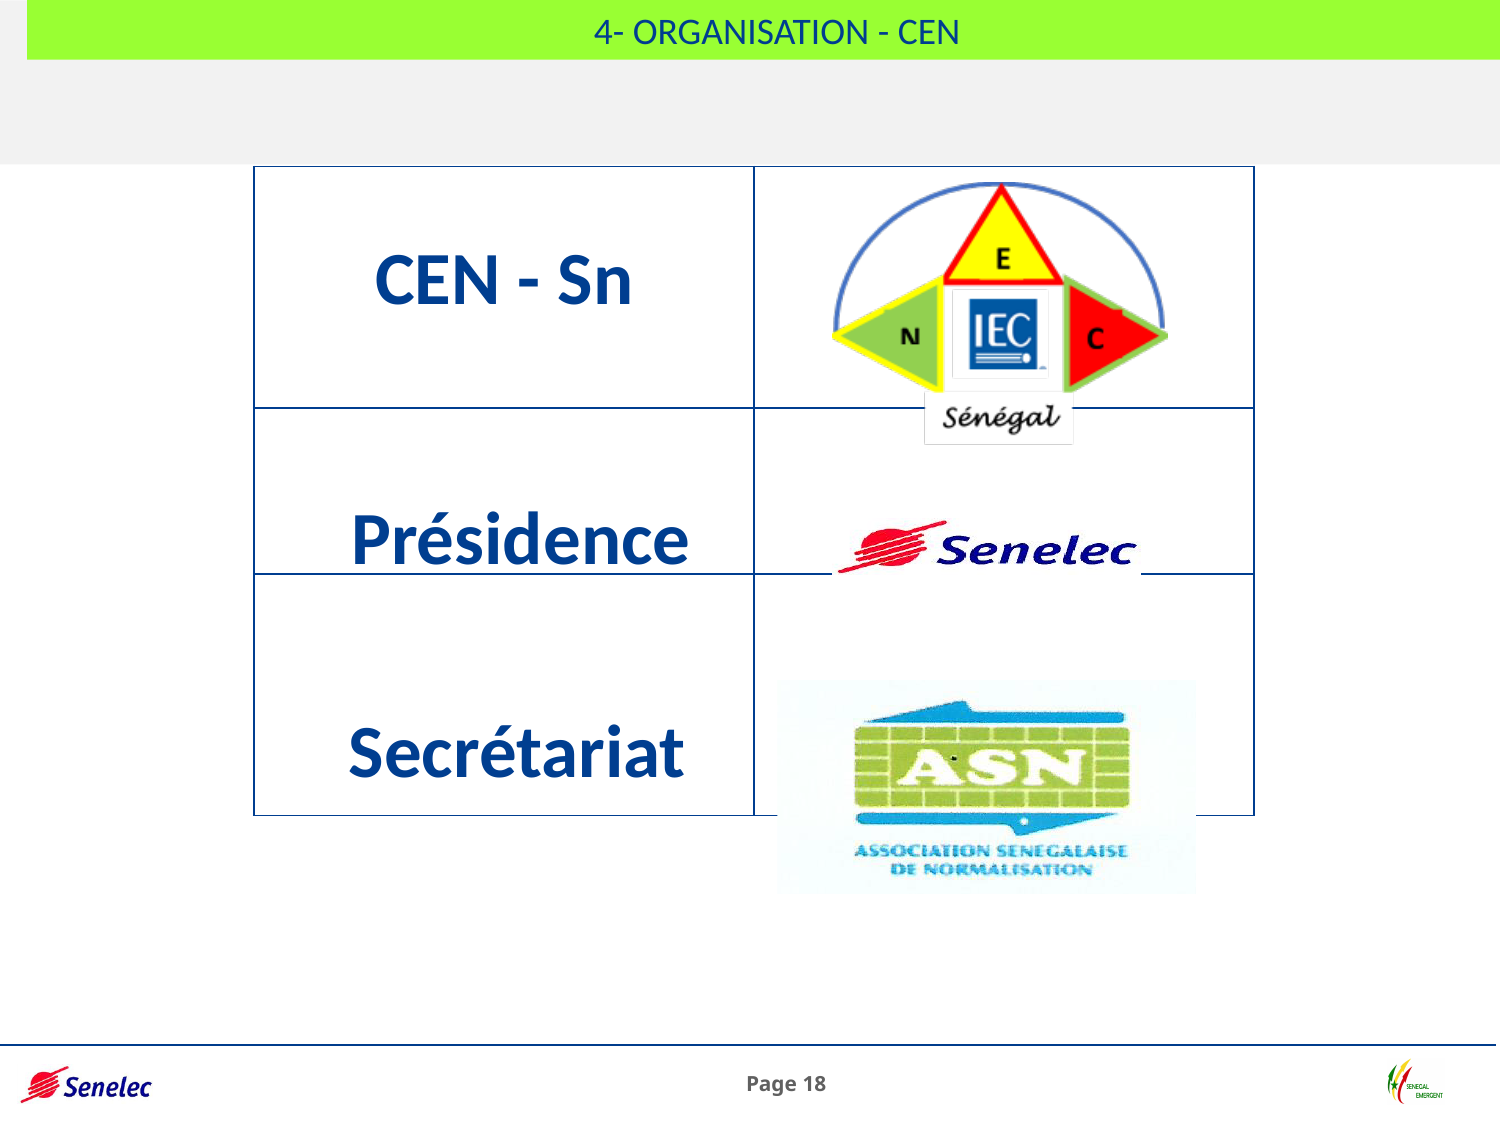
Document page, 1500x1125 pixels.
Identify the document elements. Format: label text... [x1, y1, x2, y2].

table_cell [255, 409, 753, 573]
table_cell [755, 575, 1253, 815]
picture [832, 181, 1168, 480]
table_cell [255, 575, 753, 815]
text_box Secrétariat [334, 694, 717, 800]
text_box CEN - Sn [360, 222, 680, 327]
picture [777, 680, 1197, 894]
text_box Présidence [336, 482, 720, 588]
picture [832, 518, 1141, 575]
table_header [755, 167, 1253, 407]
text_box 4- ORGANISATION - CEN [27, 0, 1500, 60]
table_cell [755, 409, 1253, 573]
picture [1387, 1058, 1445, 1105]
table_header CS- [255, 167, 753, 407]
picture [17, 1064, 153, 1104]
